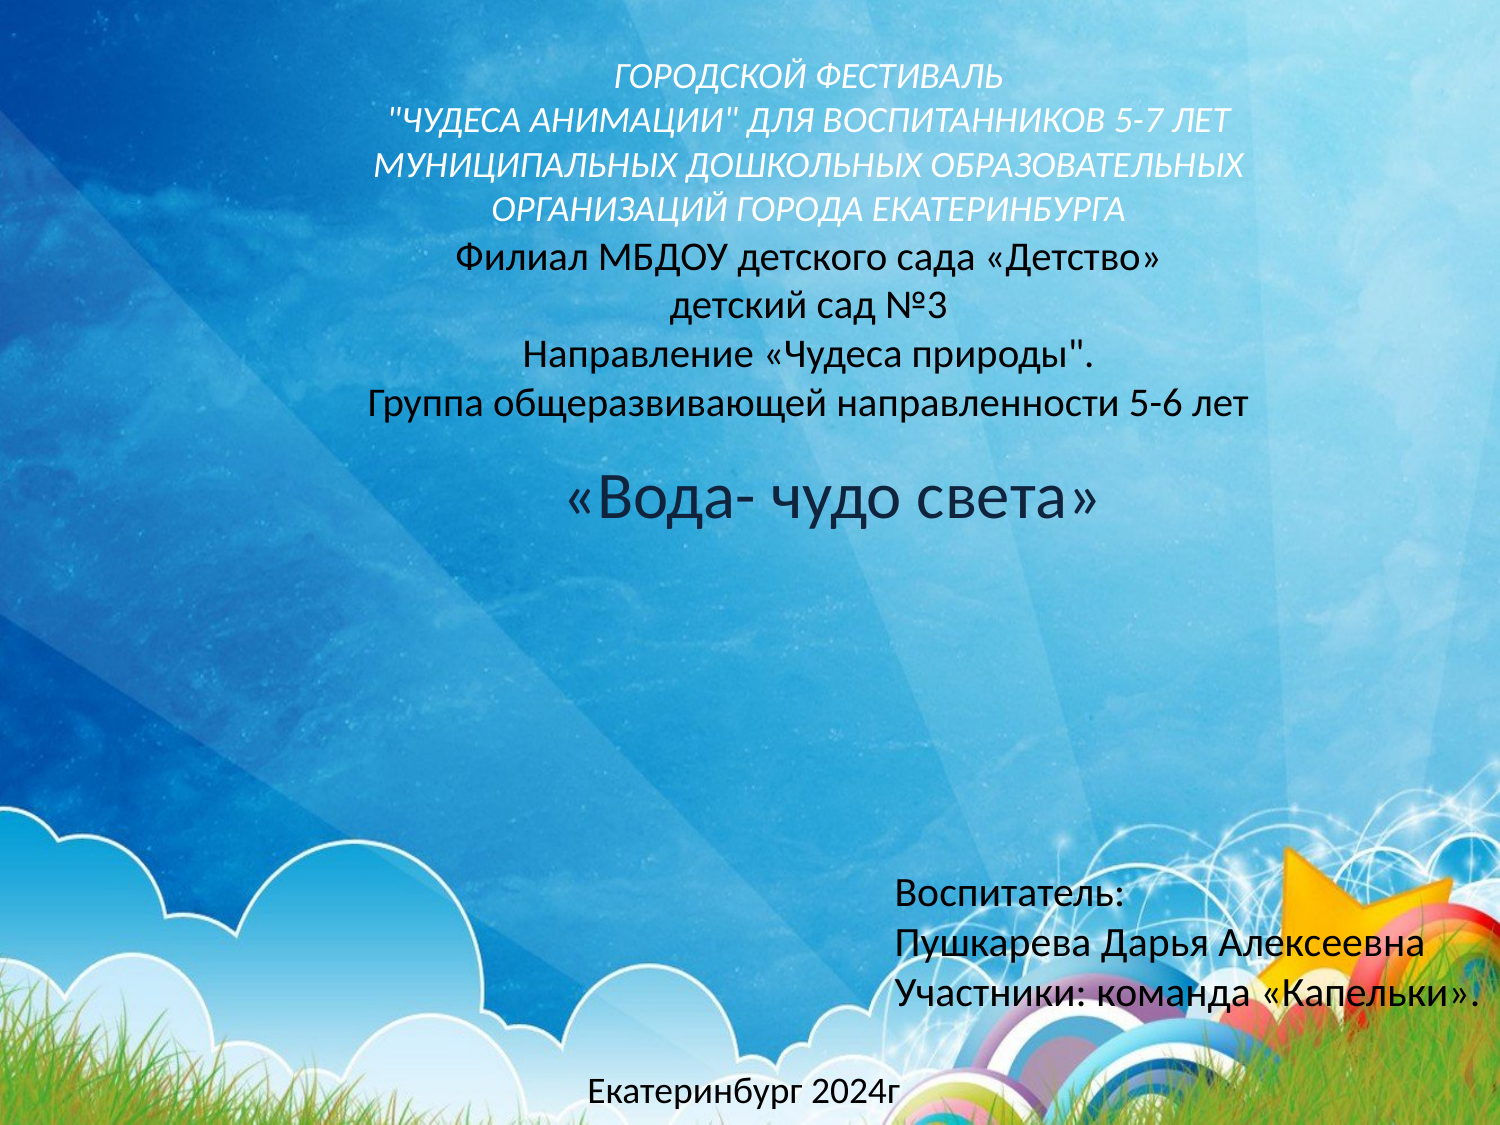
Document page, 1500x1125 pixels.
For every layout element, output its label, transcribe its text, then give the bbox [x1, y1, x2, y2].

text_box Екатеринбург 2024г [572, 1058, 951, 1119]
subtitle «Вода- чудо света» [206, 444, 1459, 780]
title ГОРОДСКОЙ ФЕСТИВАЛЬ "ЧУДЕСА АНИМАЦИИ" ДЛЯ ВОСПИТАННИКОВ 5-7 ЛЕТ МУНИЦИПАЛЬНЫХ ДОШКОЛЬНЫХ ОБРАЗОВАТЕЛЬНЫХ ОРГАНИЗАЦИЙ ГОРОДА ЕКАТЕРИНБУРГА Филиал МБДОУ детского сада «Детство» детский сад №3 Направление «Чудеса природы". Группа общеразвивающей направленности 5-6 лет [29, 42, 1500, 433]
text_box Воспитатель: Пушкарева Дарья Алексеевна Участники: команда «Капельки». [879, 857, 1500, 1023]
picture [0, 0, 1500, 1125]
